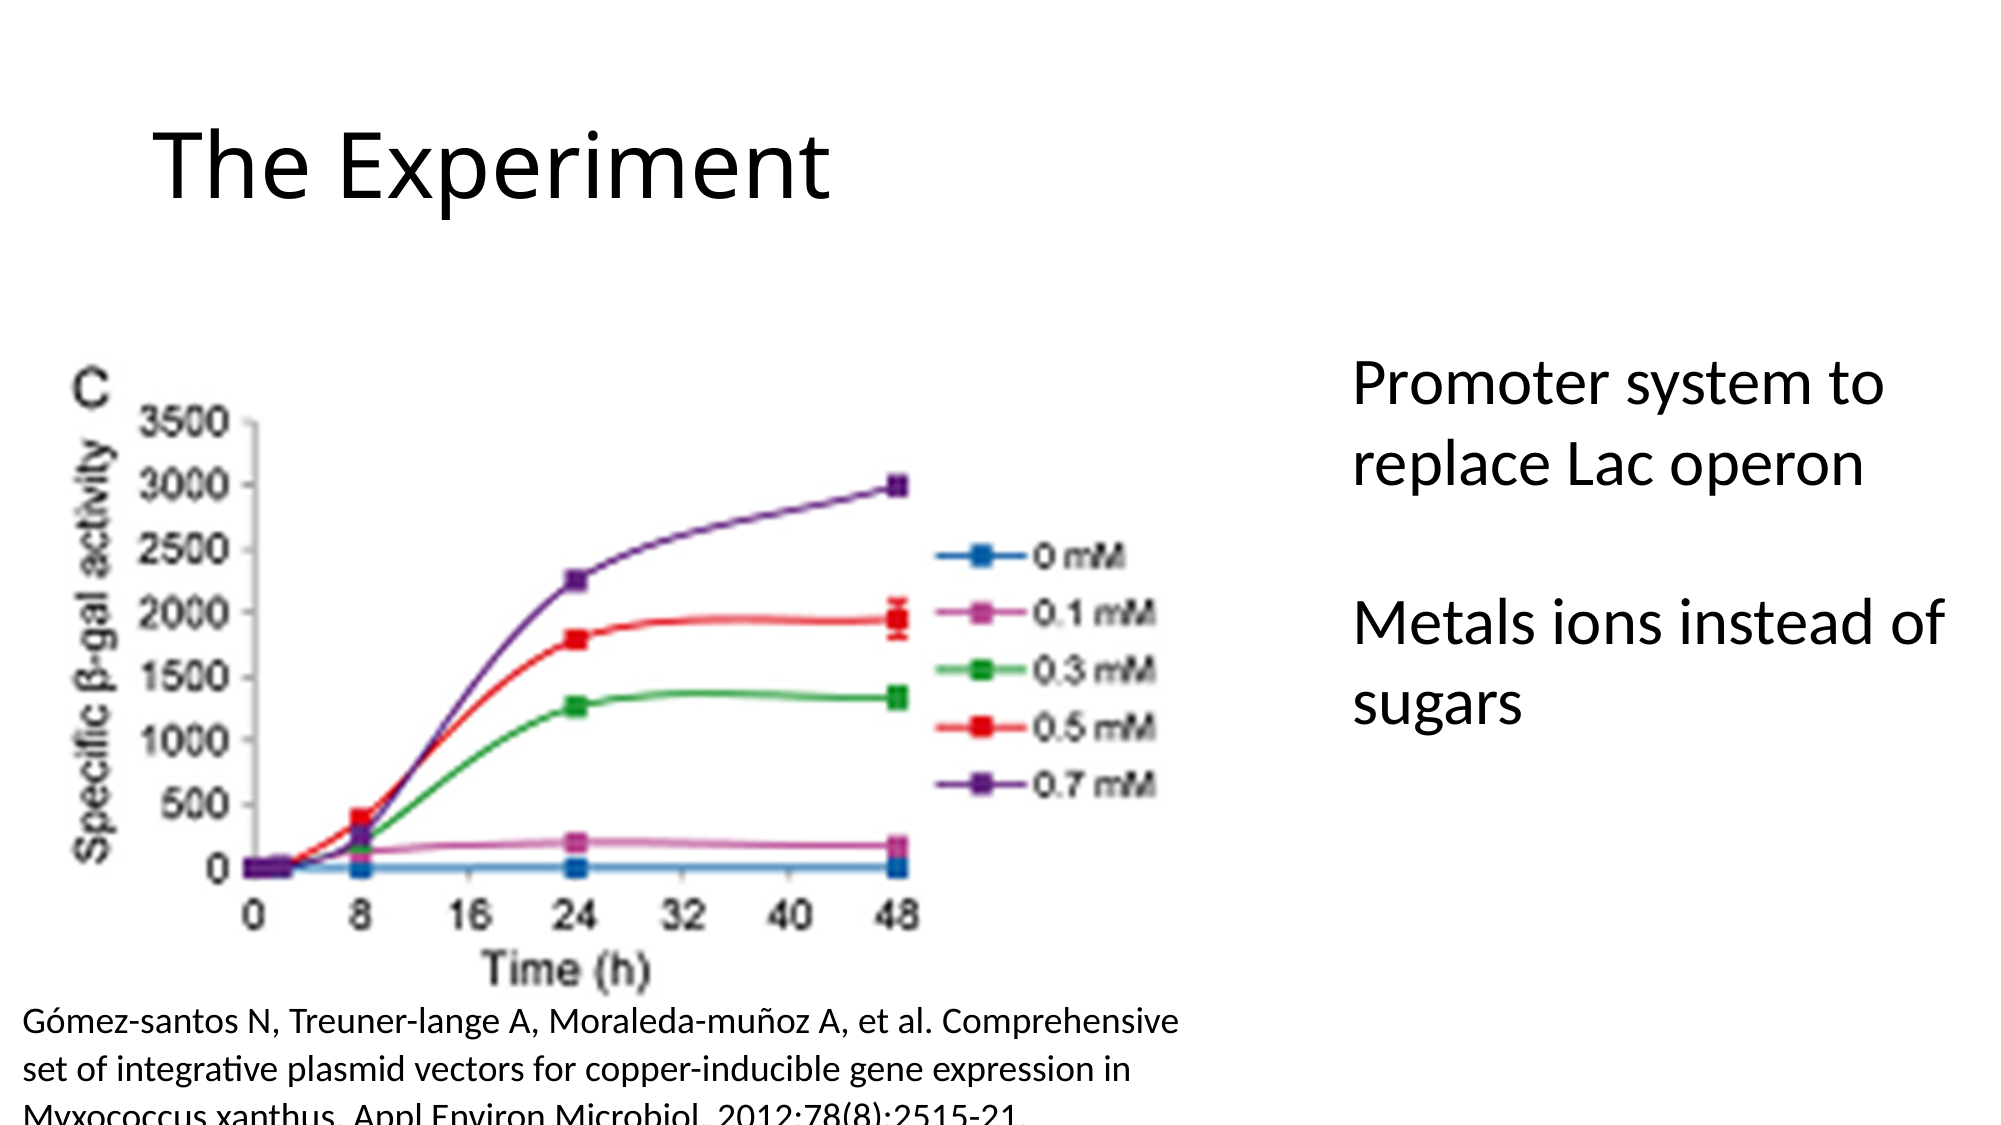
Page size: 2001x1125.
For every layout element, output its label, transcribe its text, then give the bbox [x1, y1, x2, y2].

text_box Promoter system to replace Lac operon Metals ions instead of sugars [1337, 330, 2000, 746]
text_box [0, 330, 1234, 1125]
title The Experiment [137, 59, 1863, 278]
